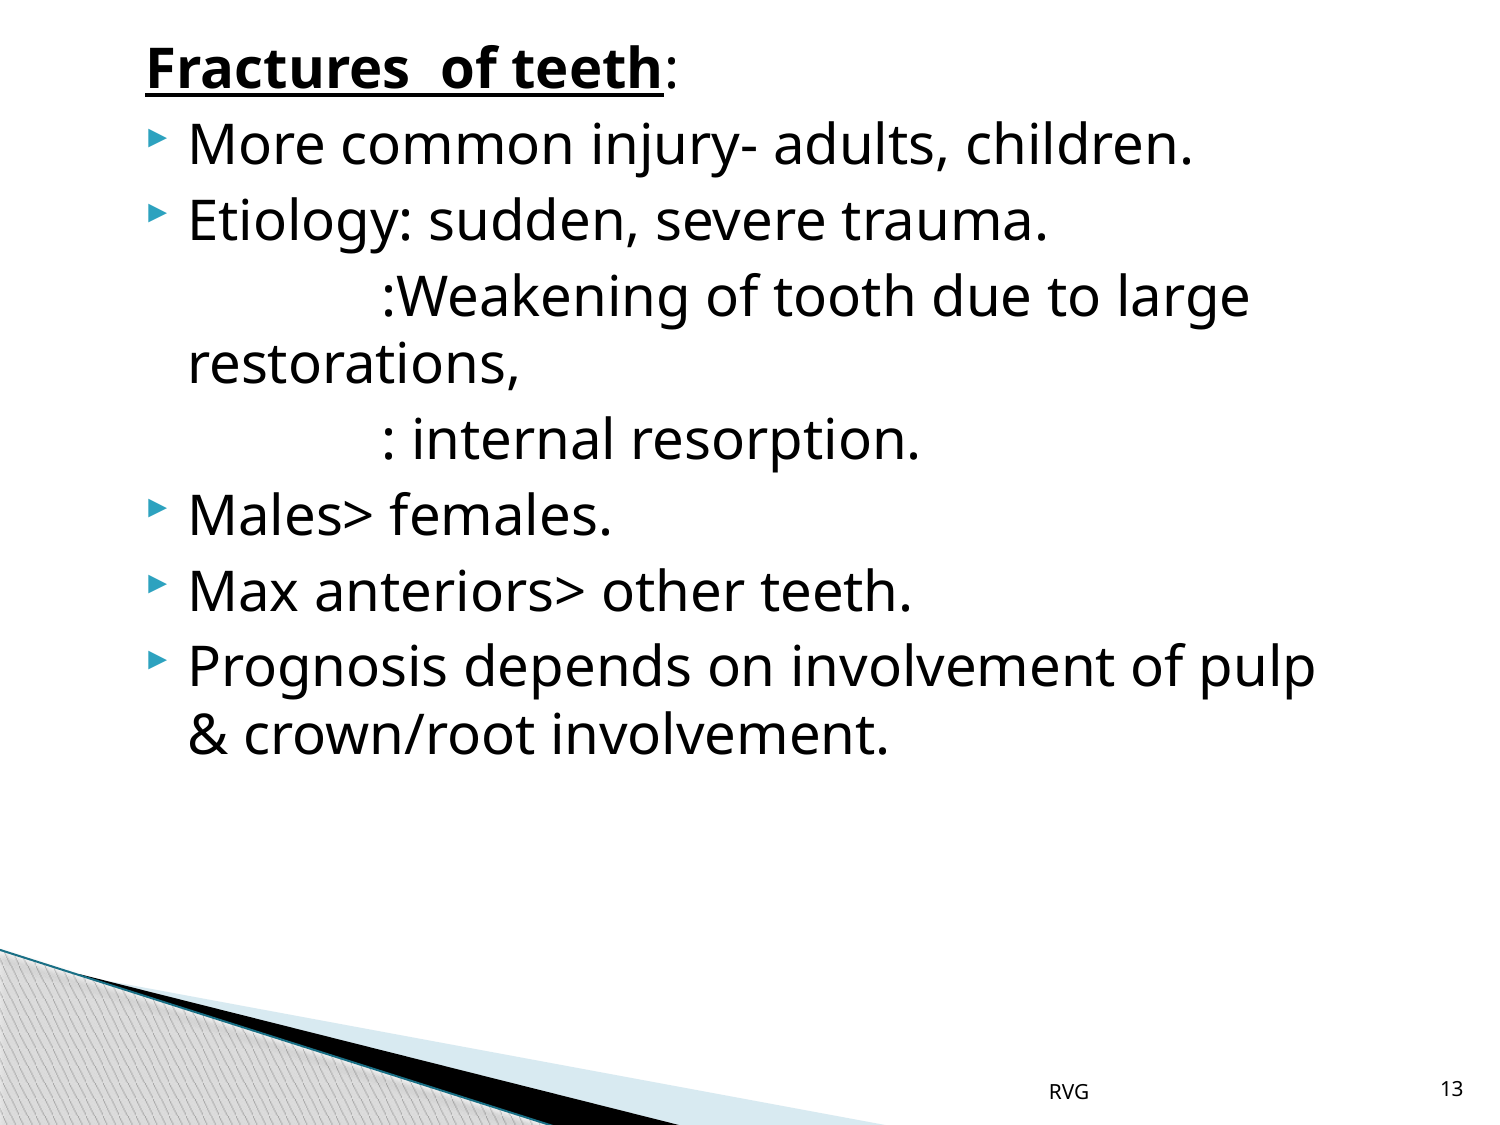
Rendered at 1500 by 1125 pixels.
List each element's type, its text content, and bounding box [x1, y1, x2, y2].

slide_number 13 [1418, 1051, 1479, 1112]
list Fractures of teeth: More common injury- adults, children. Etiology: sudden, severe trauma. :Weakening of tooth due to large restorations, : internal resorption. Males> females. Max anteriors> other teeth. Prognosis depends on involvement of pulp & crown/root involvement. [112, 24, 1375, 1024]
footer RVG [718, 1051, 1105, 1112]
